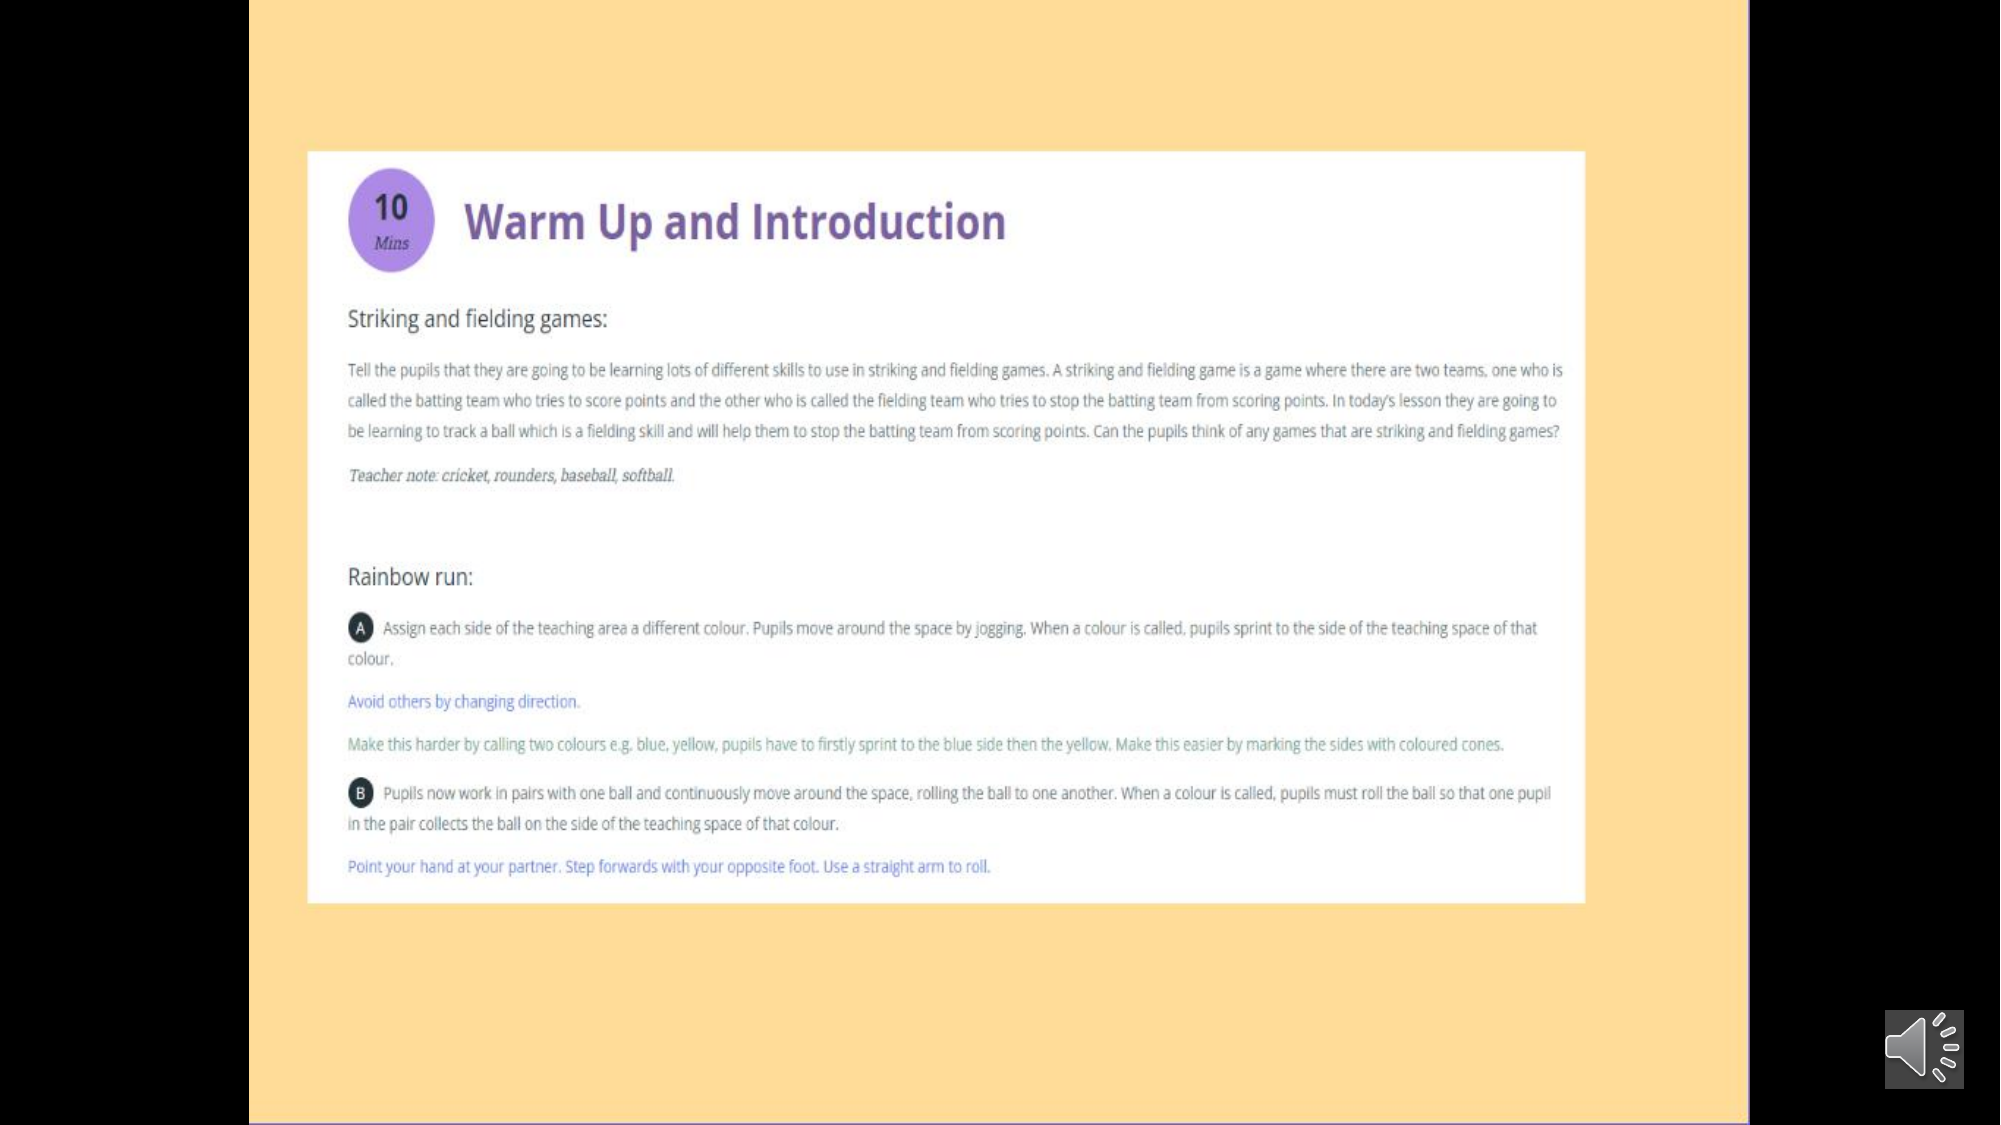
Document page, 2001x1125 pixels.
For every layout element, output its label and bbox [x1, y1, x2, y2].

picture [1884, 1009, 1965, 1090]
picture [249, 0, 1750, 1125]
